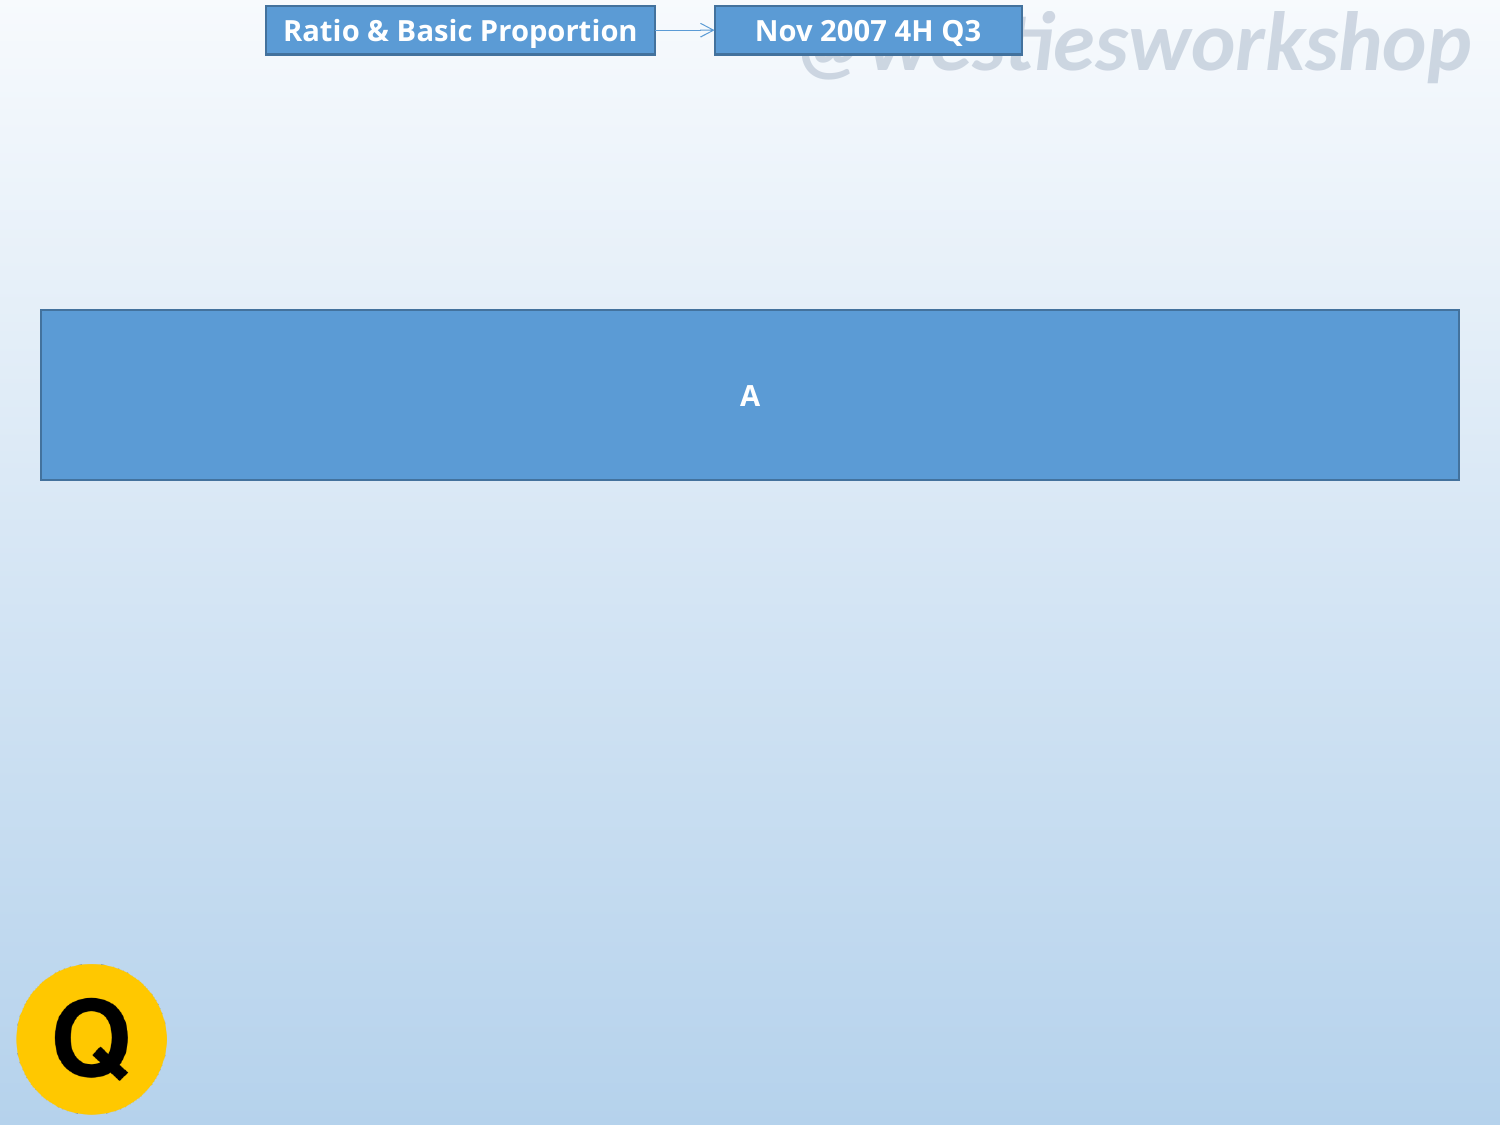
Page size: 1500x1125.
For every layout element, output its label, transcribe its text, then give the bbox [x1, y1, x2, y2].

text_box Nov 2007 4H Q3 [714, 5, 1023, 56]
picture [41, 309, 1459, 480]
text_box Ratio & Basic Proportion [265, 5, 656, 56]
picture [0, 940, 191, 1125]
